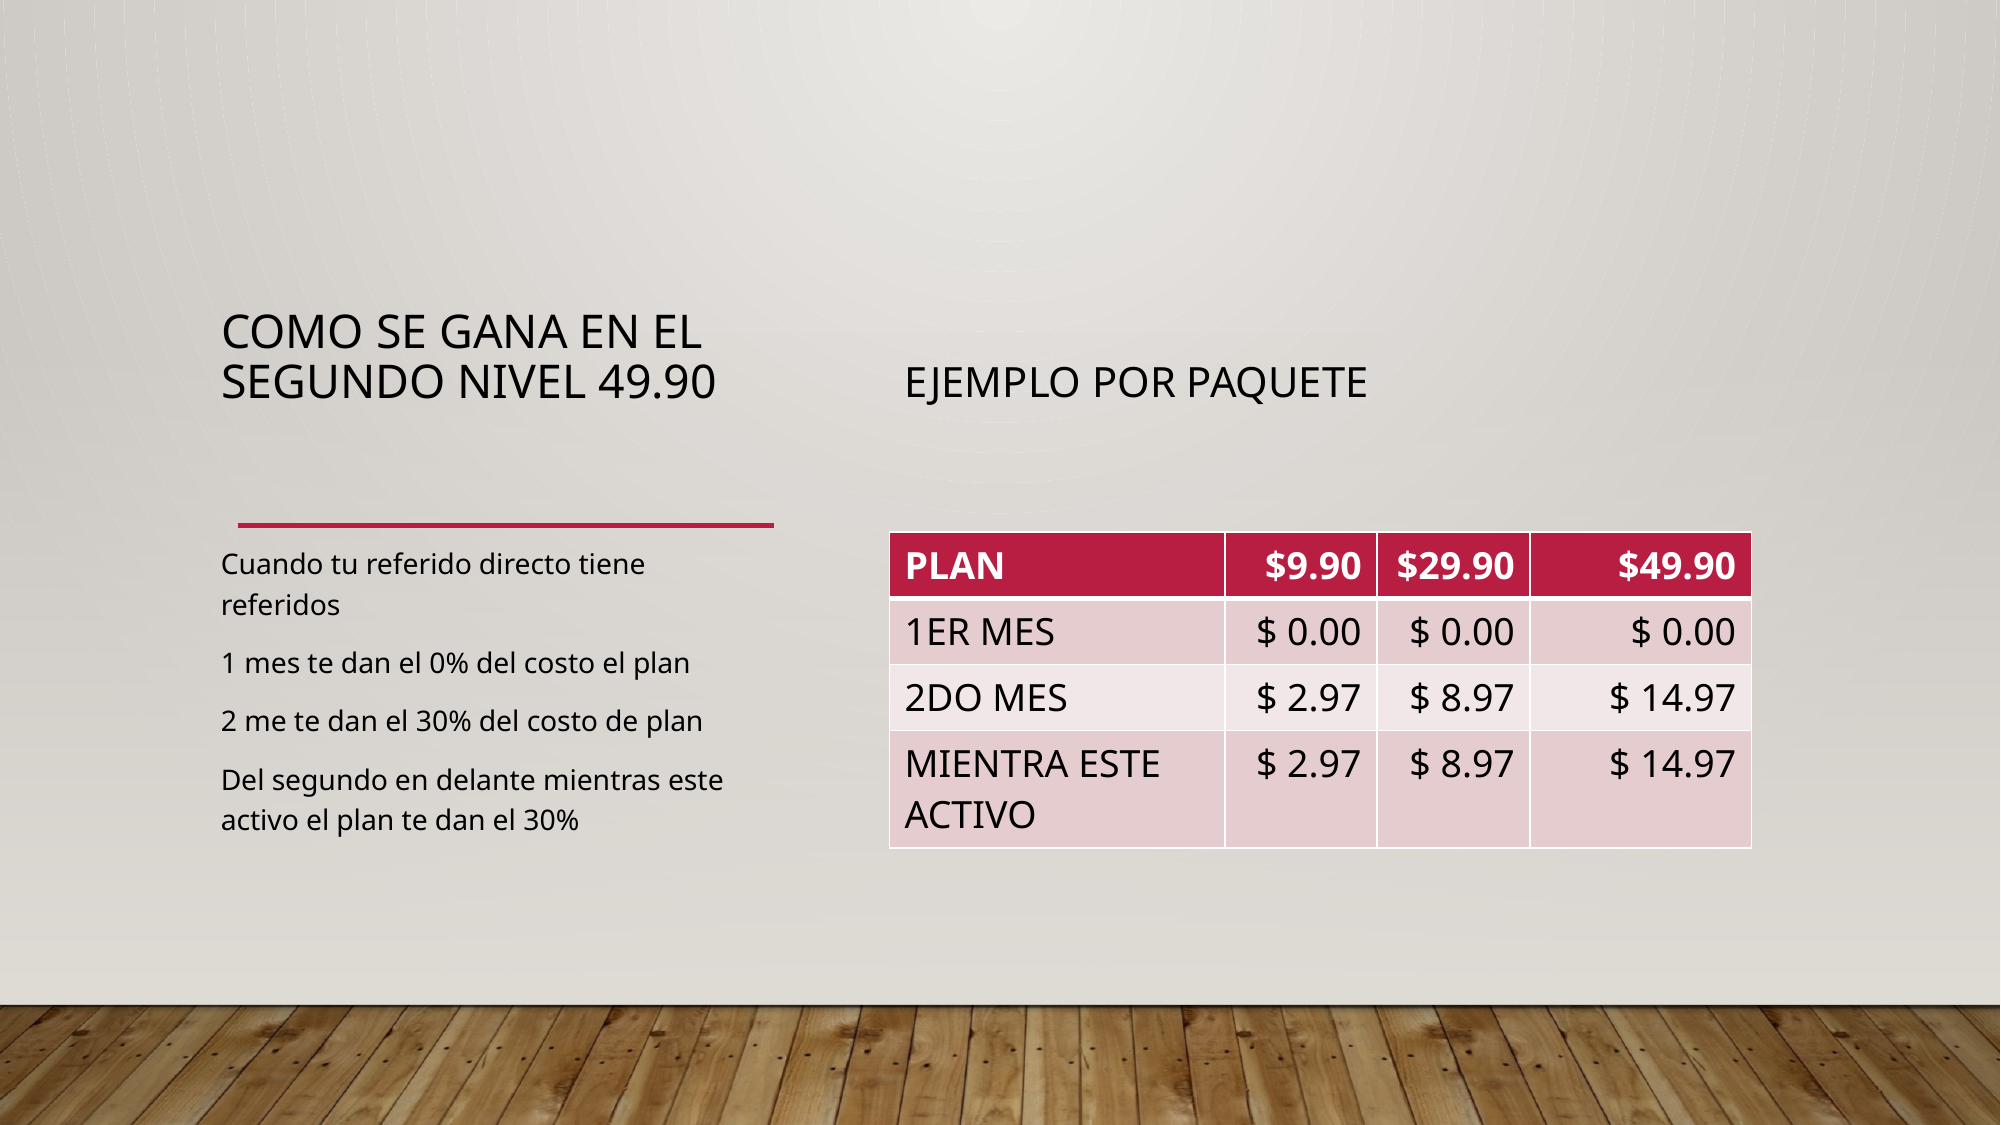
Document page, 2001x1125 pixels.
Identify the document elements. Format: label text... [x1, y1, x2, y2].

list Cuando tu referido directo tiene referidos 1 mes te dan el 0% del costo el plan 2 me te dan el 30% del costo de plan Del segundo en delante mientras este activo el plan te dan el 30% [205, 532, 743, 902]
table_cell 1ER MES [890, 601, 1224, 664]
table_cell $ 14.97 [1531, 731, 1751, 847]
table_header $29.90 [1378, 533, 1529, 596]
table_cell $ 0.00 [1378, 601, 1529, 664]
list EJEMPLO POR PAQUETE [889, 338, 1876, 496]
picture [0, 1005, 2000, 1125]
table_header PLAN [890, 533, 1224, 596]
table_cell MIENTRA ESTE ACTIVO [890, 731, 1224, 847]
table_cell $ 2.97 [1226, 665, 1376, 730]
table_header $9.90 [1226, 533, 1376, 596]
table_cell $ 8.97 [1378, 731, 1529, 847]
table_cell $ 14.97 [1531, 665, 1751, 730]
table_cell $ 8.97 [1378, 665, 1529, 730]
table_cell $ 2.97 [1226, 731, 1376, 847]
table_header $49.90 [1531, 533, 1751, 596]
table_cell 2DO MES [890, 665, 1224, 730]
table_cell $ 0.00 [1226, 601, 1376, 664]
title Como se gana en el SEGUNDO nivel 49.90 [206, 259, 743, 417]
table_cell $ 0.00 [1531, 601, 1751, 664]
